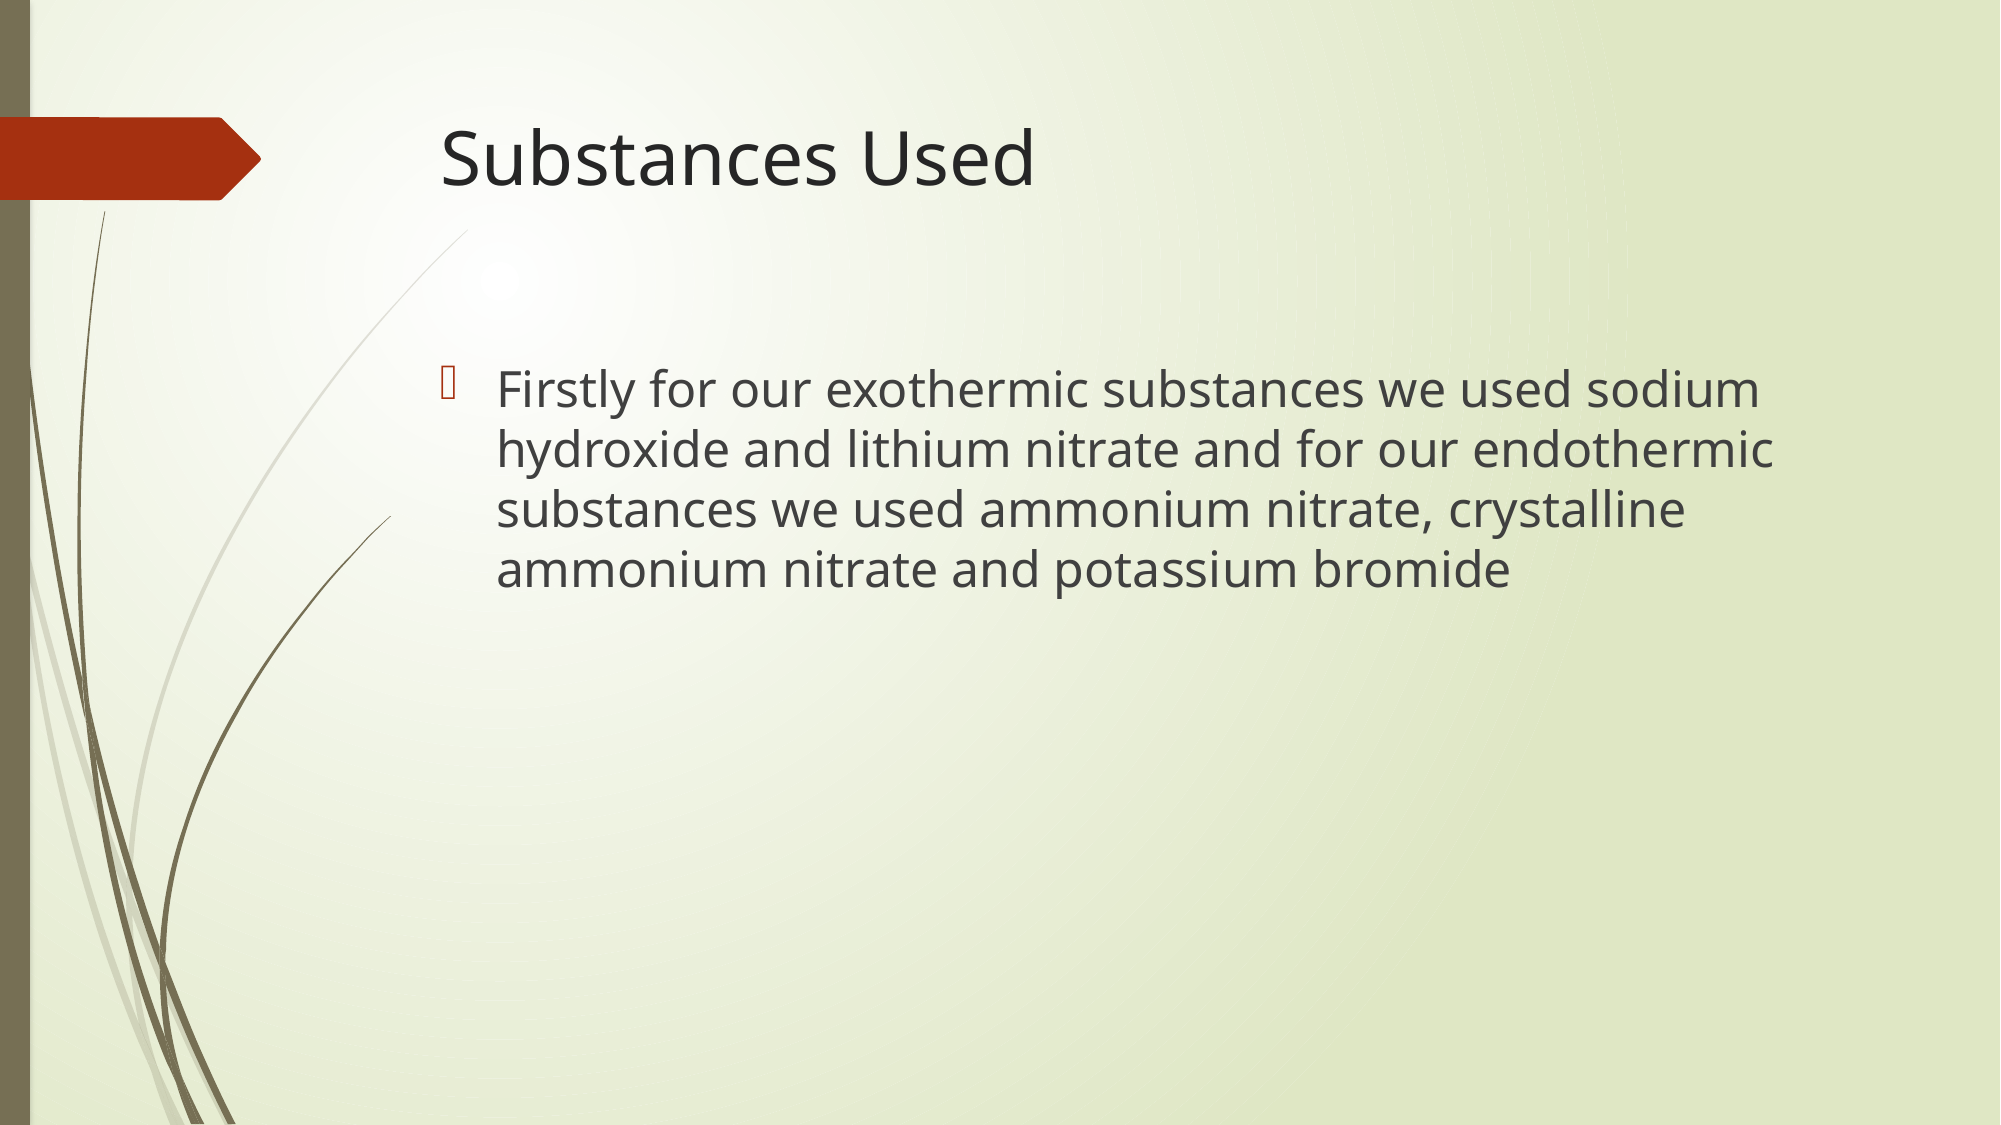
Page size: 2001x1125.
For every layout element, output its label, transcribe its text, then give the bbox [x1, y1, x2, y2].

title Substances Used [425, 102, 1888, 313]
list Firstly for our exothermic substances we used sodium hydroxide and lithium nitrate and for our endothermic substances we used ammonium nitrate, crystalline ammonium nitrate and potassium bromide [424, 350, 1888, 970]
